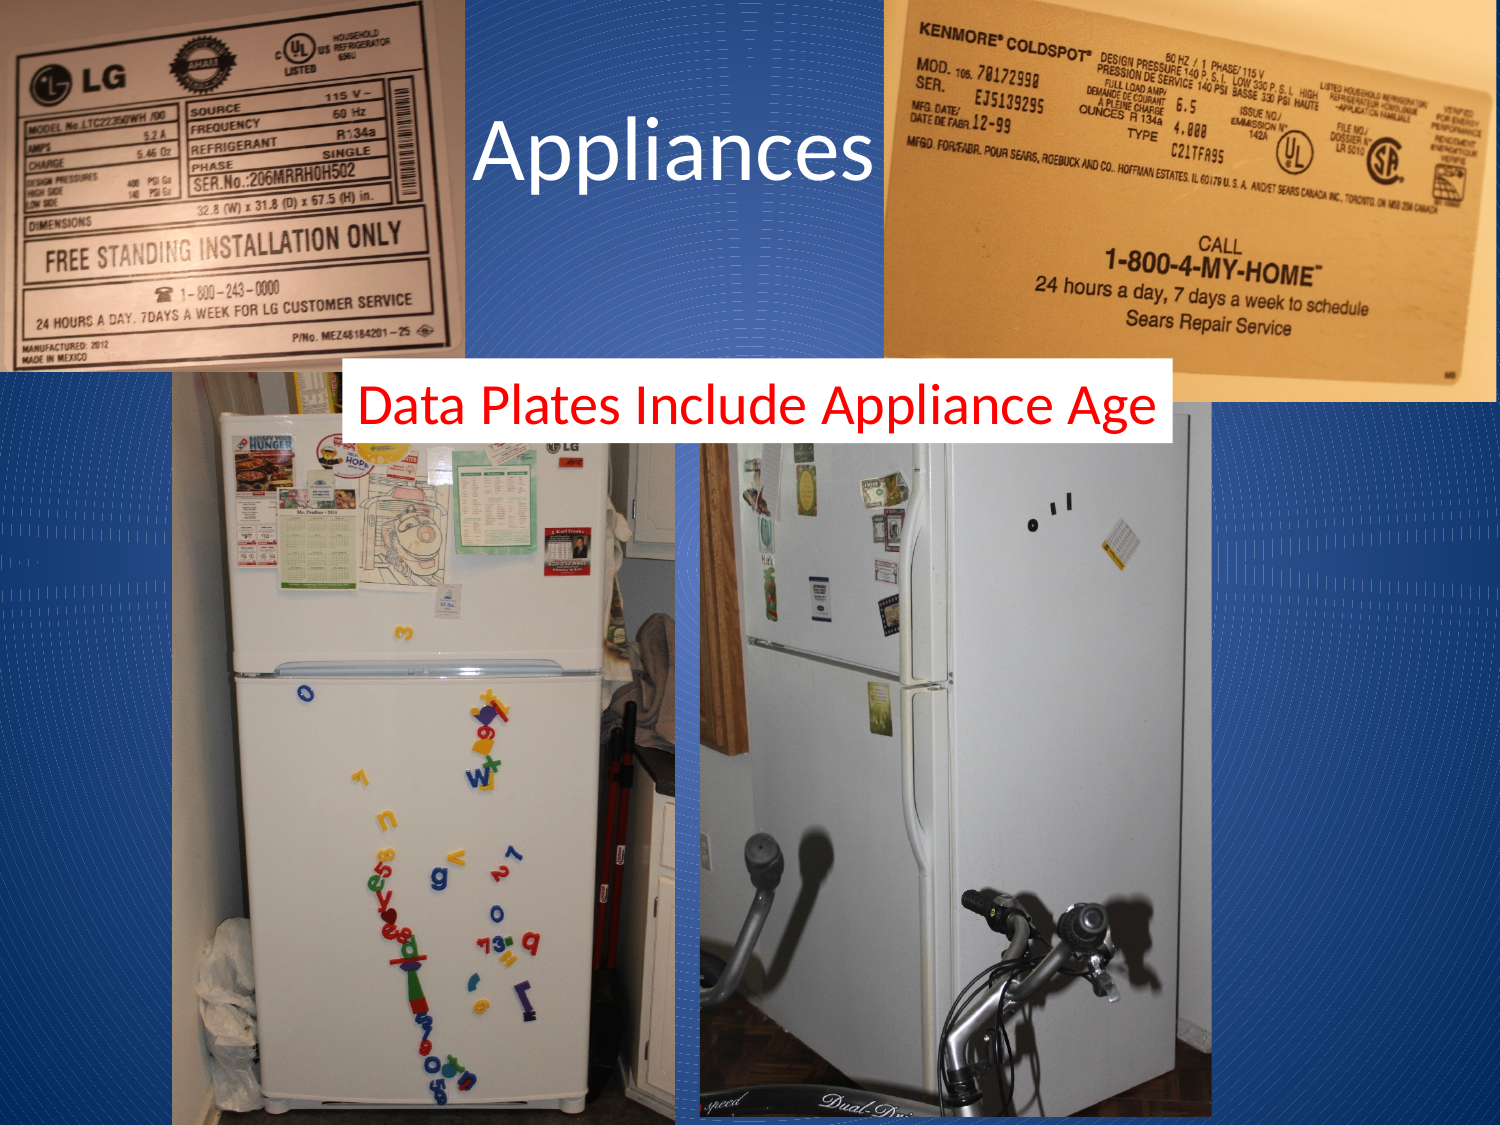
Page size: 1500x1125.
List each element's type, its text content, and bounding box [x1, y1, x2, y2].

title Appliances [470, 50, 878, 238]
text_box Data Plates Include Appliance Age [470, 358, 878, 444]
picture [0, 0, 675, 1125]
picture [699, 0, 1497, 1118]
